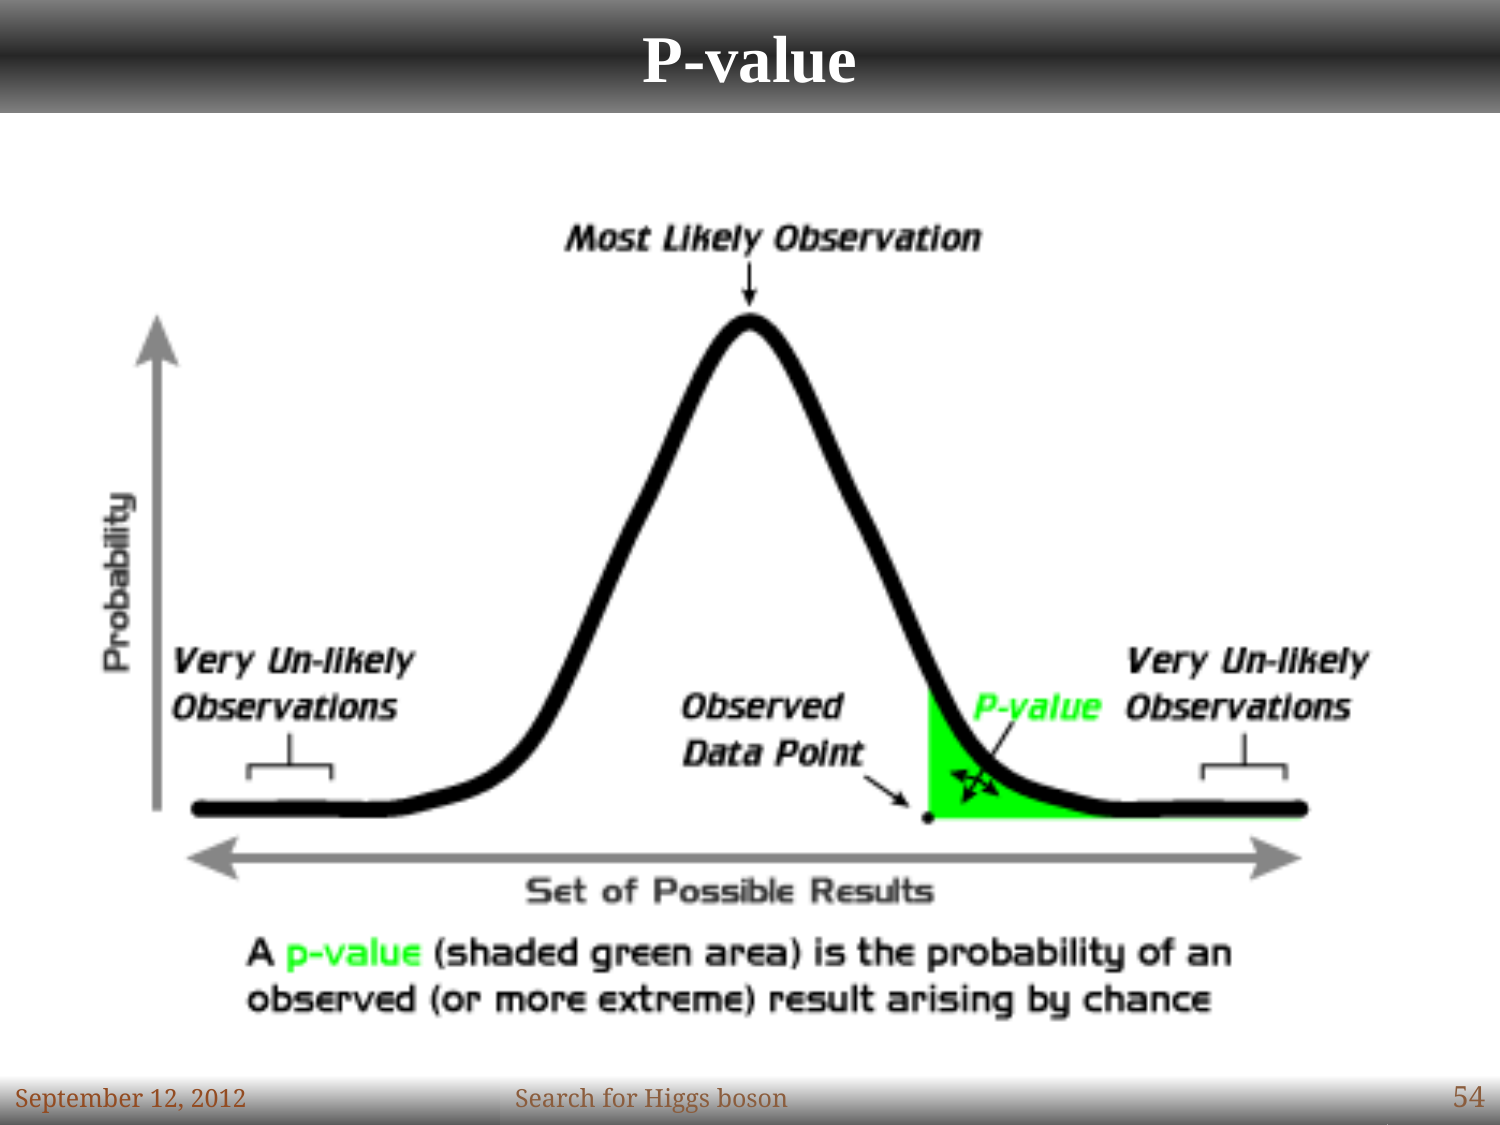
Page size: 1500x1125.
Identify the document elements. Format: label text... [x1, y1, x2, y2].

footer Search for Higgs boson [500, 1074, 1387, 1125]
title P-value [0, 0, 1500, 113]
picture [76, 172, 1412, 1055]
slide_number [0, 1074, 500, 1125]
slide_number 54 [1387, 1074, 1500, 1125]
